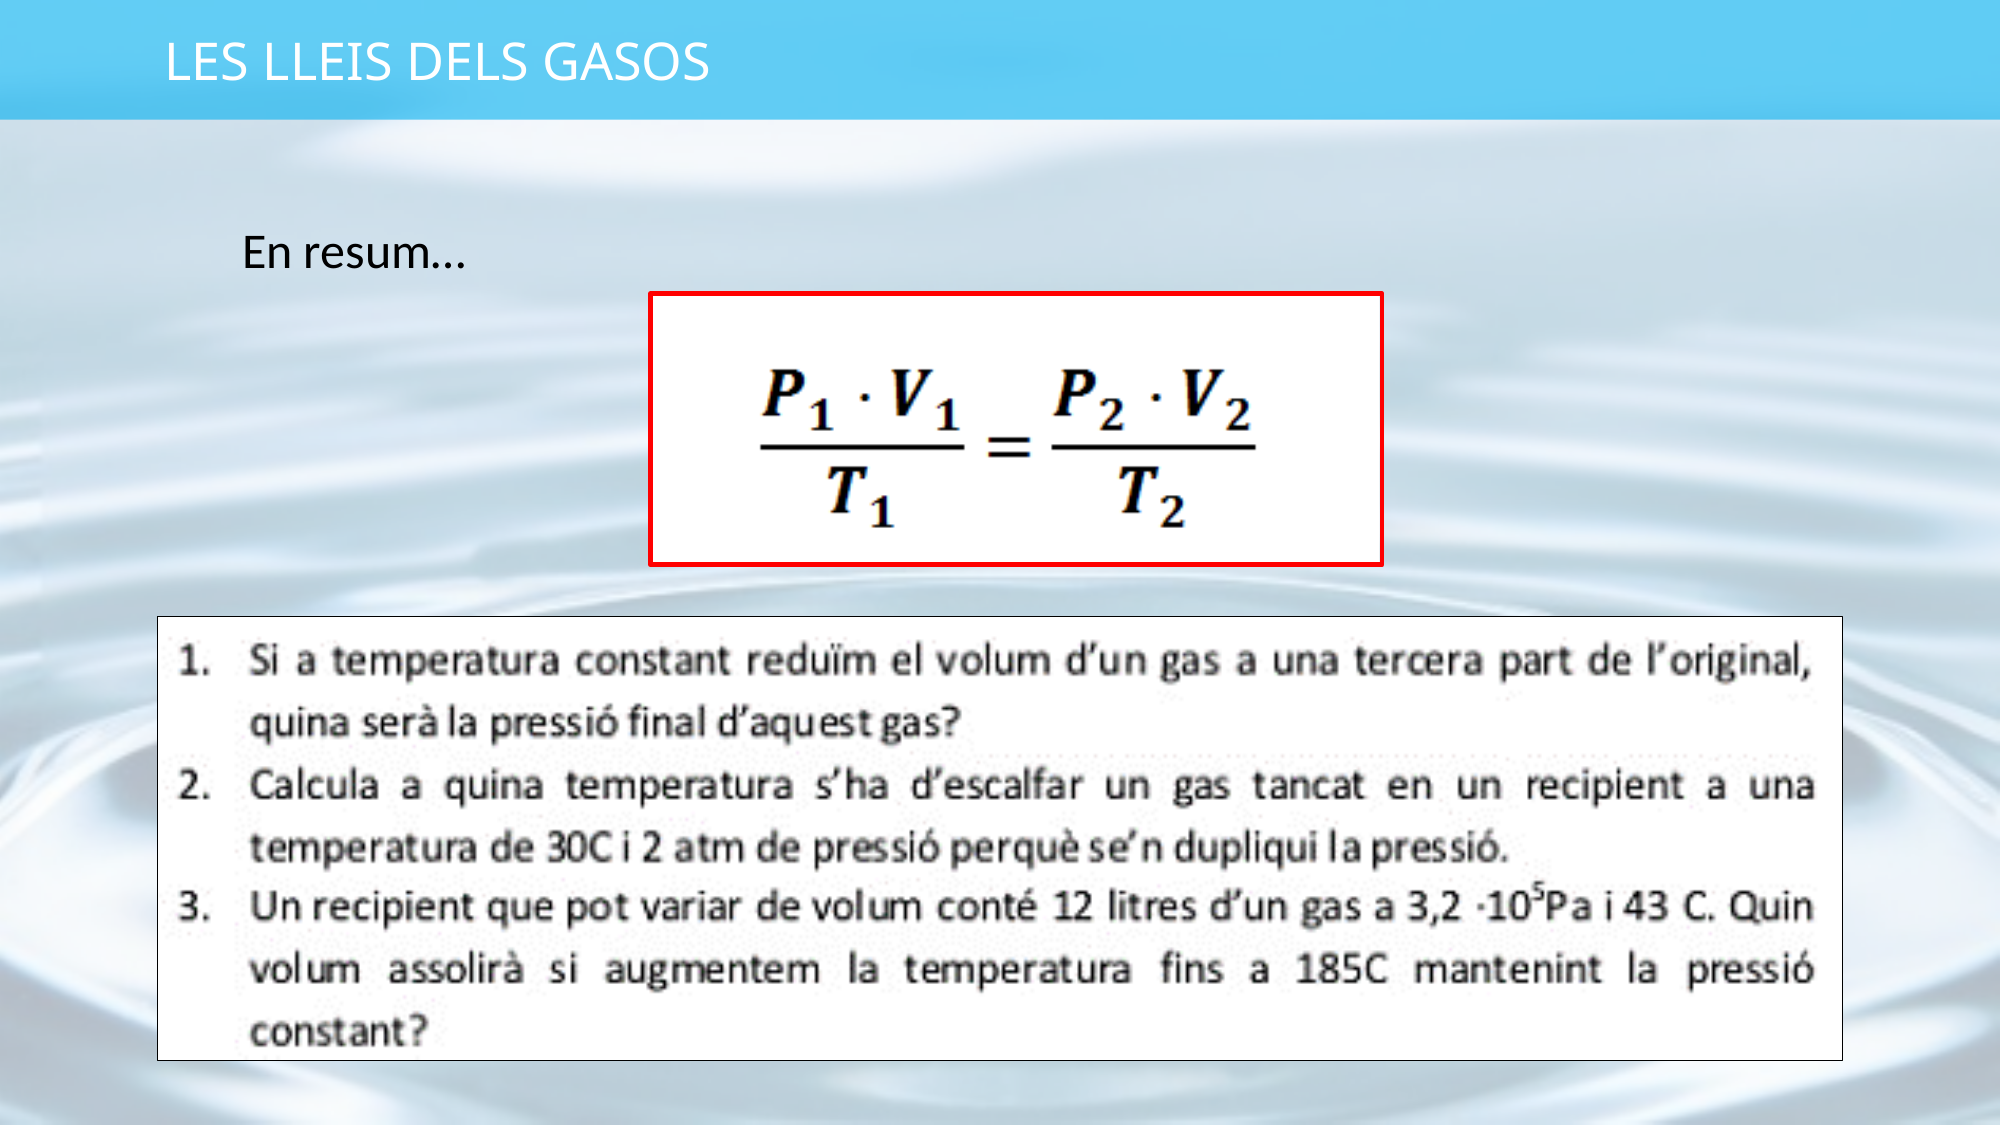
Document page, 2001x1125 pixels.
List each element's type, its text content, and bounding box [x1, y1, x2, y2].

text_box LES LLEIS DELS GASOS [0, 0, 2000, 121]
picture [157, 616, 1843, 1060]
picture [652, 295, 1380, 563]
text_box En resum… [227, 210, 872, 286]
